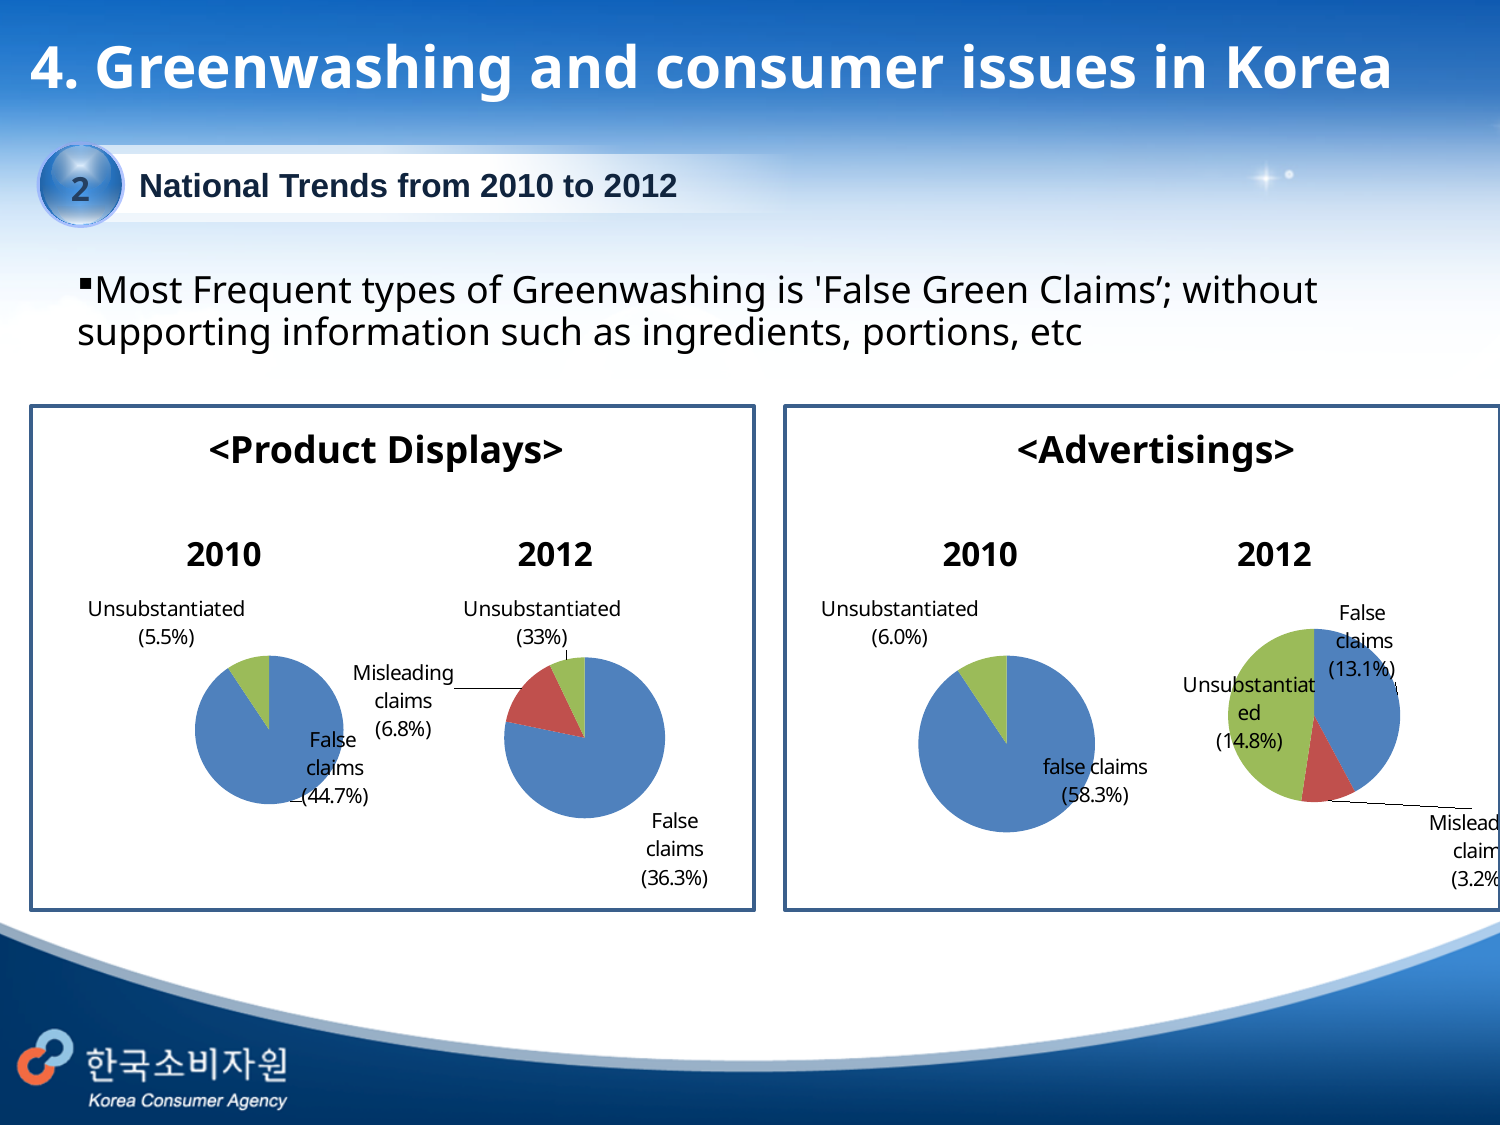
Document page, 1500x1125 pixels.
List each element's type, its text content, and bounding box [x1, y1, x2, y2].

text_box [36, 139, 797, 229]
text_box Most Frequent types of Greenwashing is 'False Green Claims’; without supporting information such as ingredients, portions, etc [62, 262, 1500, 361]
chart [0, 506, 1500, 903]
picture [0, 903, 1500, 1125]
picture [0, 132, 1500, 506]
text_box [29, 404, 756, 504]
text_box [783, 404, 1500, 504]
text_box 4. Greenwashing and consumer issues in Korea [0, 0, 1500, 132]
